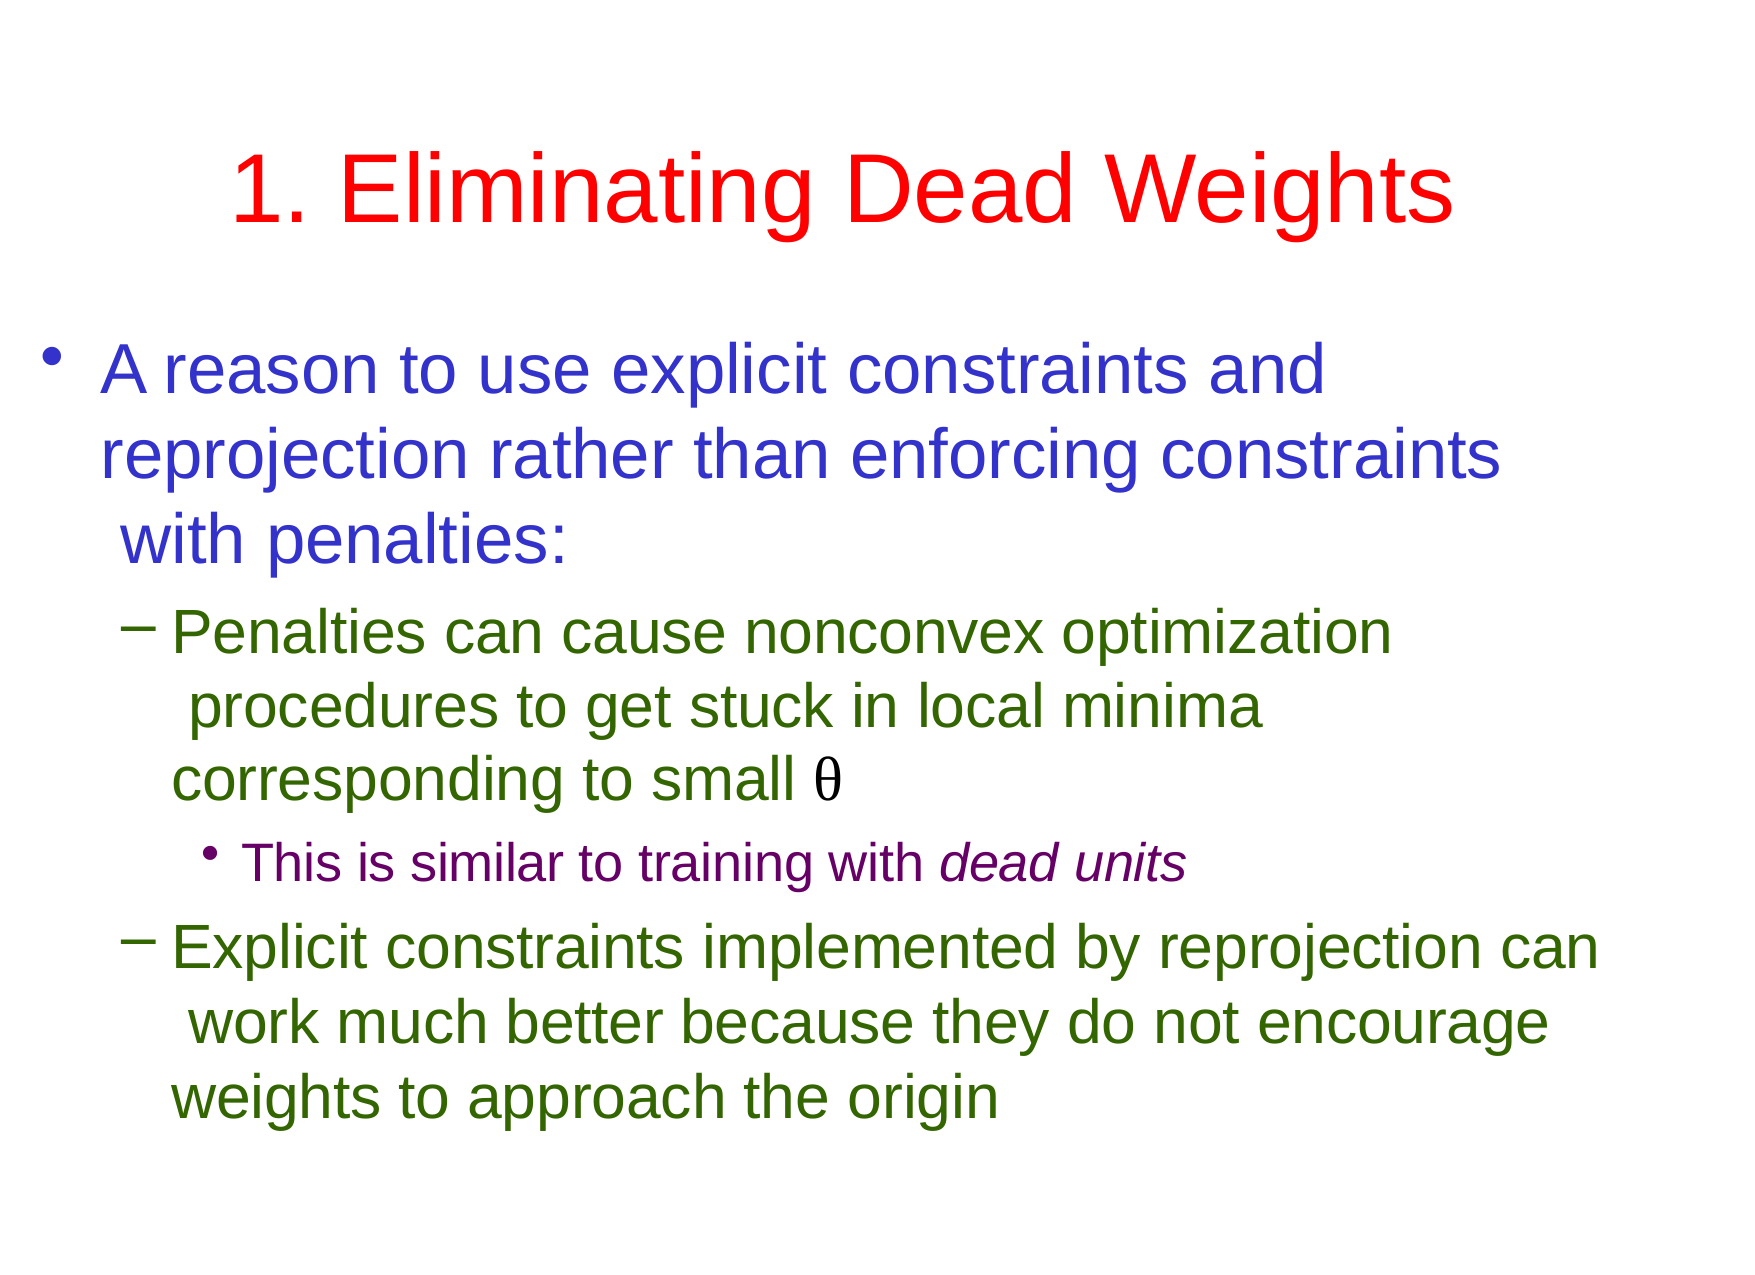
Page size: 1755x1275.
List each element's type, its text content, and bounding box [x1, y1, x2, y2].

title 1. Eliminating Dead Weights [227, 122, 1608, 320]
text_box A reason to use explicit constraints and reprojection rather than enforcing constraints with penalties: Penalties can cause nonconvex optimization procedures to get stuck in local minima corresponding to small θ This is similar to training with dead units Explicit constraints implemented by reprojection can work much better because they do not encourage weights to approach the origin [38, 320, 1608, 1172]
